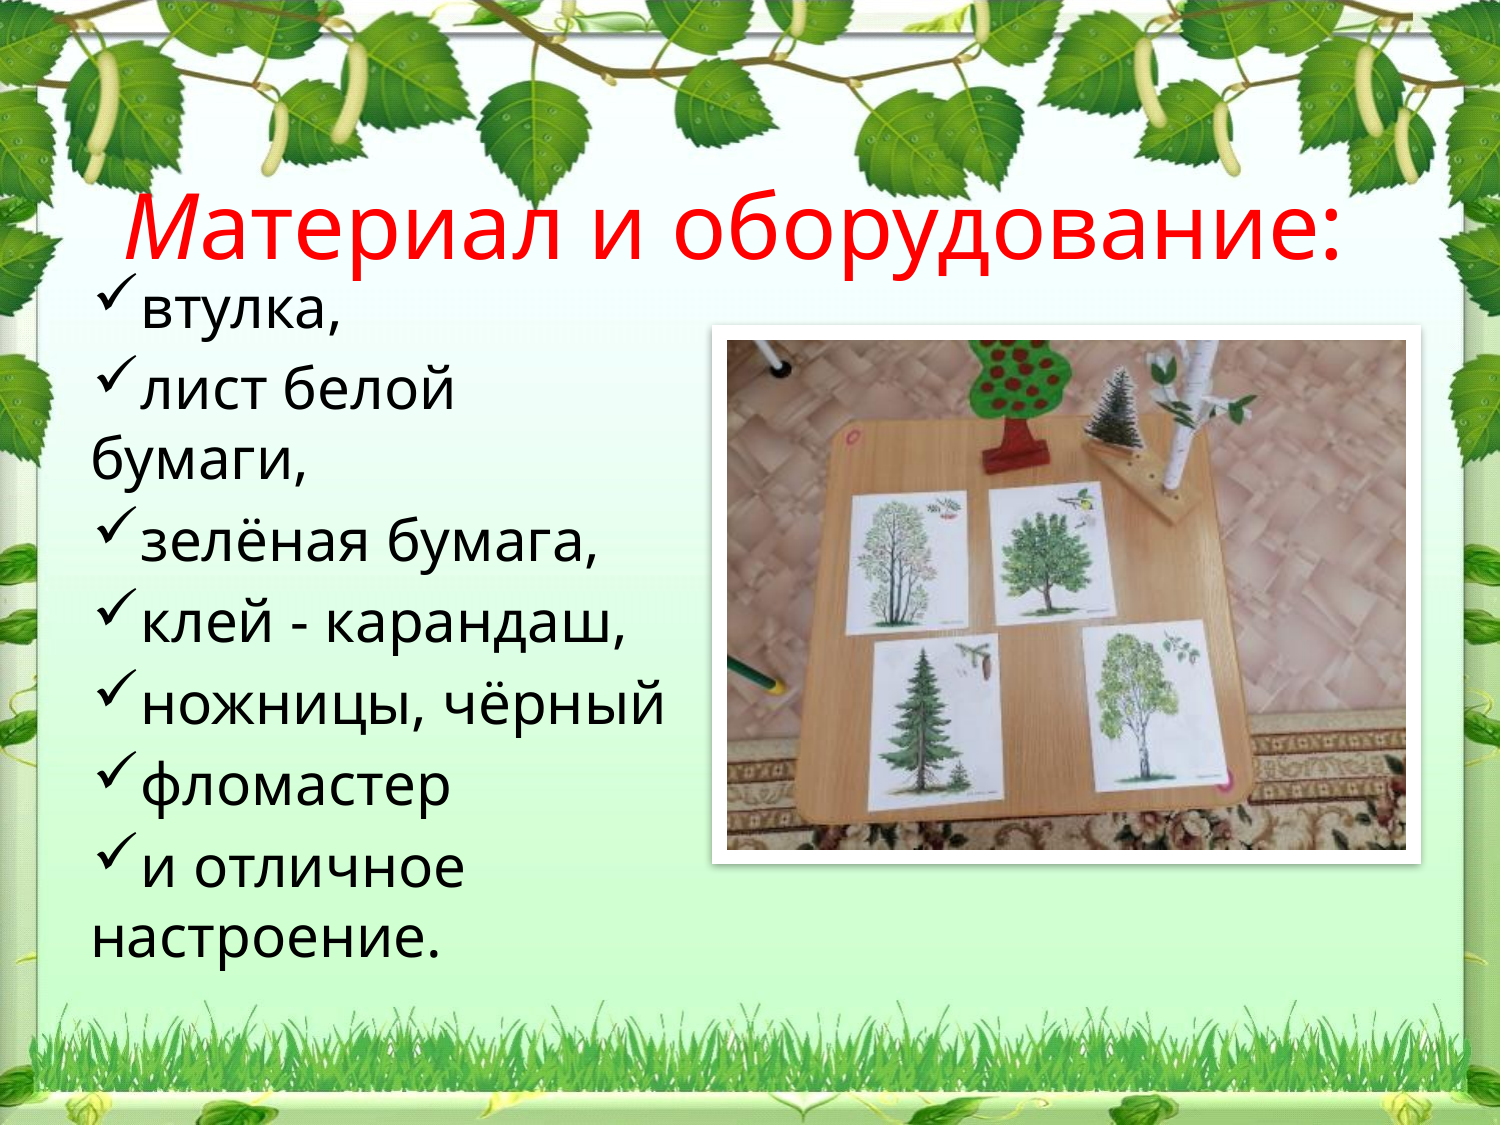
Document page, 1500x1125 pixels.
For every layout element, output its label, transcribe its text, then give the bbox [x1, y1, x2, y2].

list втулка, лист белой бумаги, зелёная бумага, клей - карандаш, ножницы, чёрный фломастер и отличное настроение. [75, 262, 704, 1005]
picture [0, 0, 1500, 1125]
title Материал и оборудование: [58, 128, 1409, 317]
